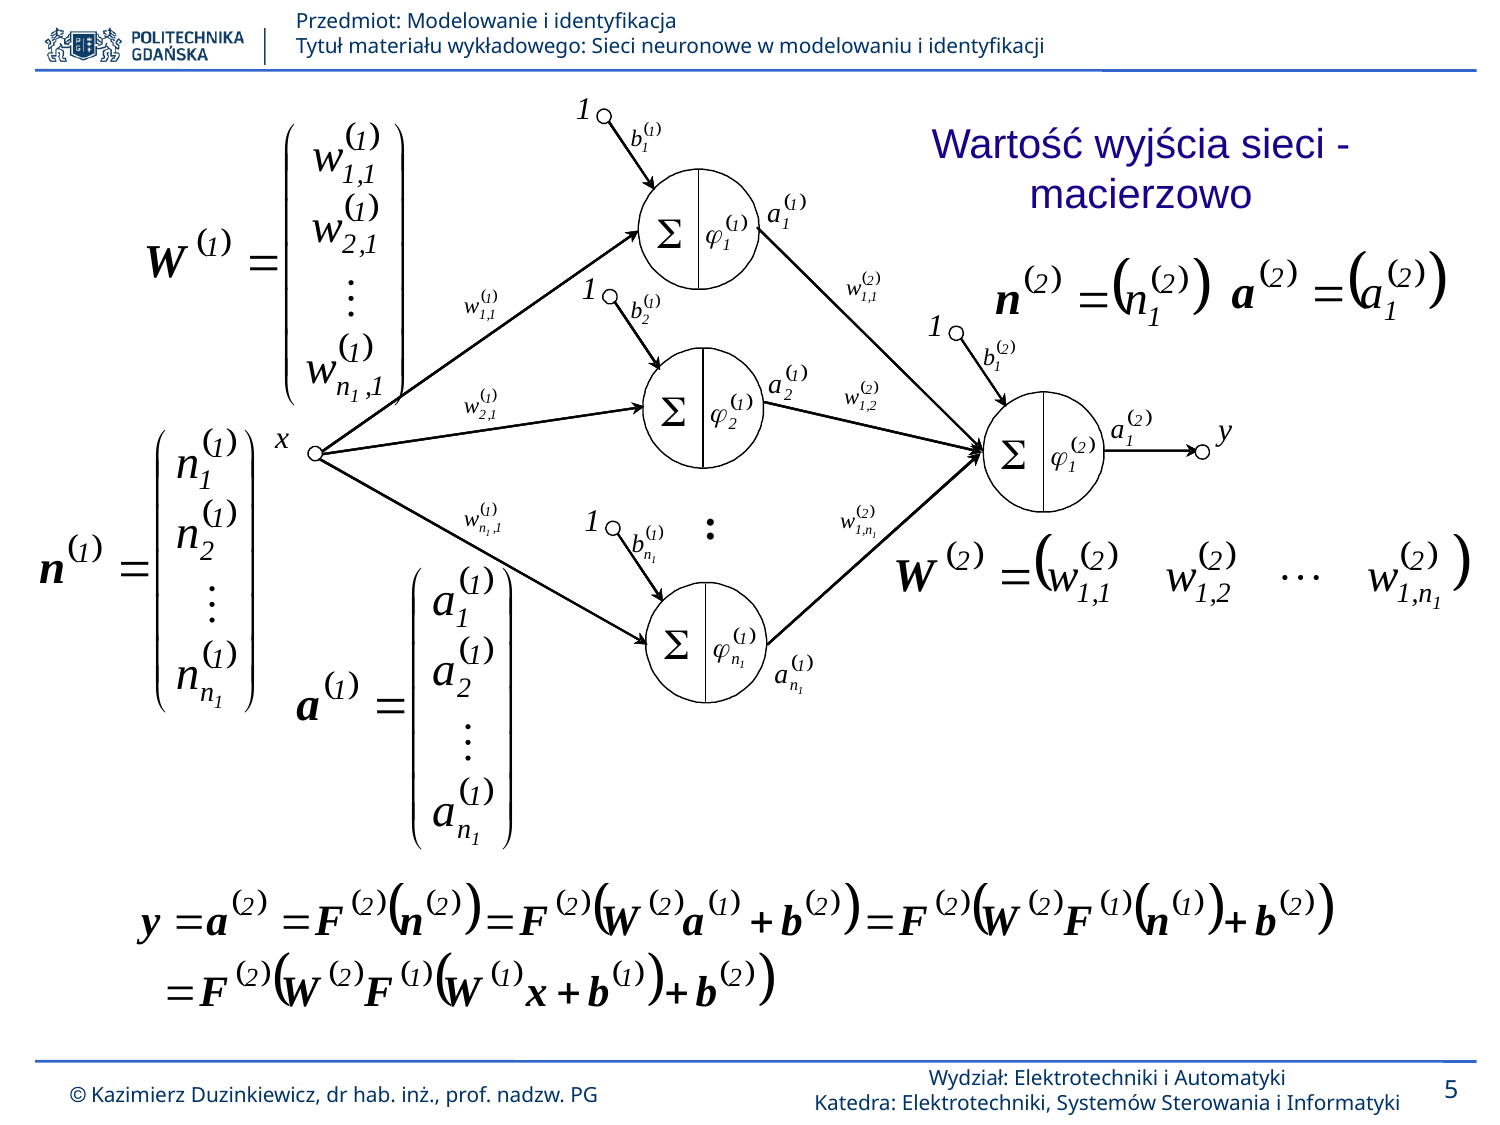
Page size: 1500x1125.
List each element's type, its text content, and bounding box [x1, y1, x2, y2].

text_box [244, 83, 1264, 720]
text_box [127, 883, 1337, 1027]
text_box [288, 556, 529, 862]
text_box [1223, 251, 1450, 333]
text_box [30, 418, 271, 725]
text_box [888, 534, 1472, 620]
text_box Wartość wyjścia sieci - macierzowo [1268, 108, 1382, 224]
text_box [986, 258, 1213, 339]
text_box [139, 112, 422, 419]
